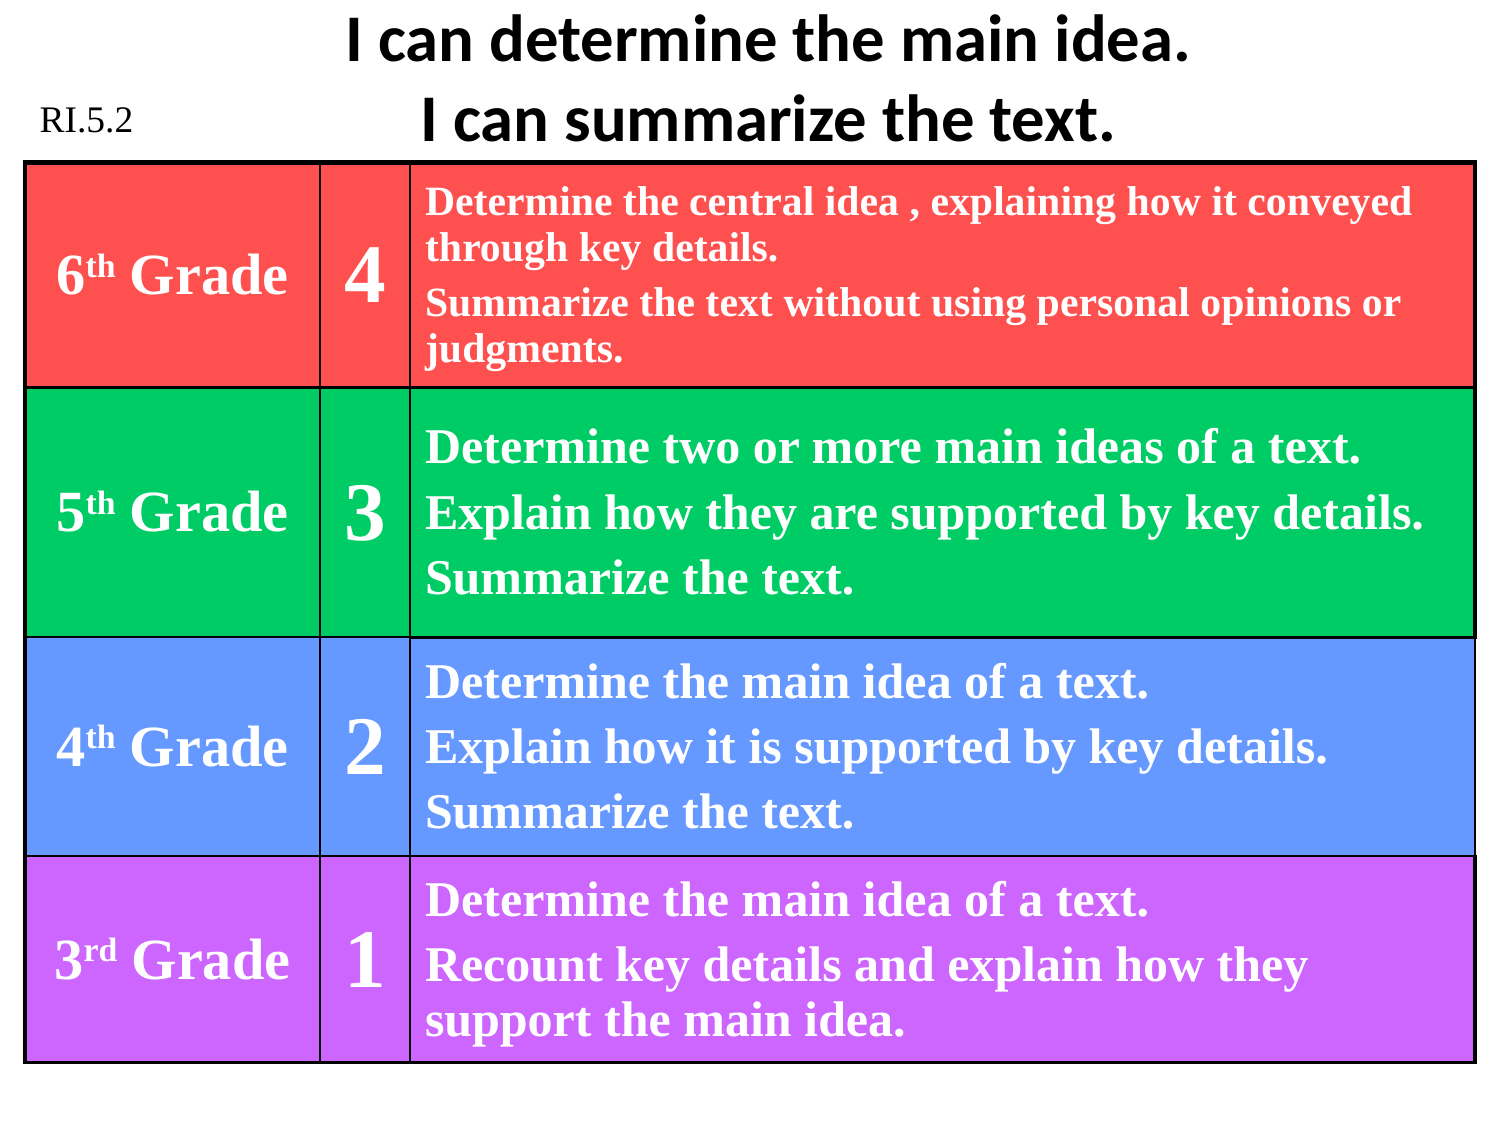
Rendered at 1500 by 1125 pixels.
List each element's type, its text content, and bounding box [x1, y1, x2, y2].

table_cell 5th Grade [27, 389, 319, 636]
table_header Determine the central idea , explaining how it conveyed through key details. Summarize the text without using personal opinions or judgments. [411, 165, 1473, 386]
table_cell 4th Grade [27, 638, 319, 855]
table_cell 3rd Grade [27, 857, 319, 1061]
text_box RI.5.2 [24, 87, 62, 148]
table_cell Determine the main idea of a text. Explain how it is supported by key details. Summarize the text. [411, 639, 1474, 855]
table_header 6th Grade [27, 165, 319, 386]
table_header 4 [321, 165, 409, 386]
table_cell Determine the main idea of a text. Recount key details and explain how they support the main idea. [411, 857, 1473, 1061]
table_cell 1 [321, 857, 409, 1061]
text_box I can determine the main idea. I can summarize the text. [62, 0, 1475, 150]
table_cell 2 [321, 638, 409, 855]
table_cell Determine two or more main ideas of a text. Explain how they are supported by key details. Summarize the text. [411, 389, 1473, 636]
table_cell 3 [321, 389, 409, 636]
